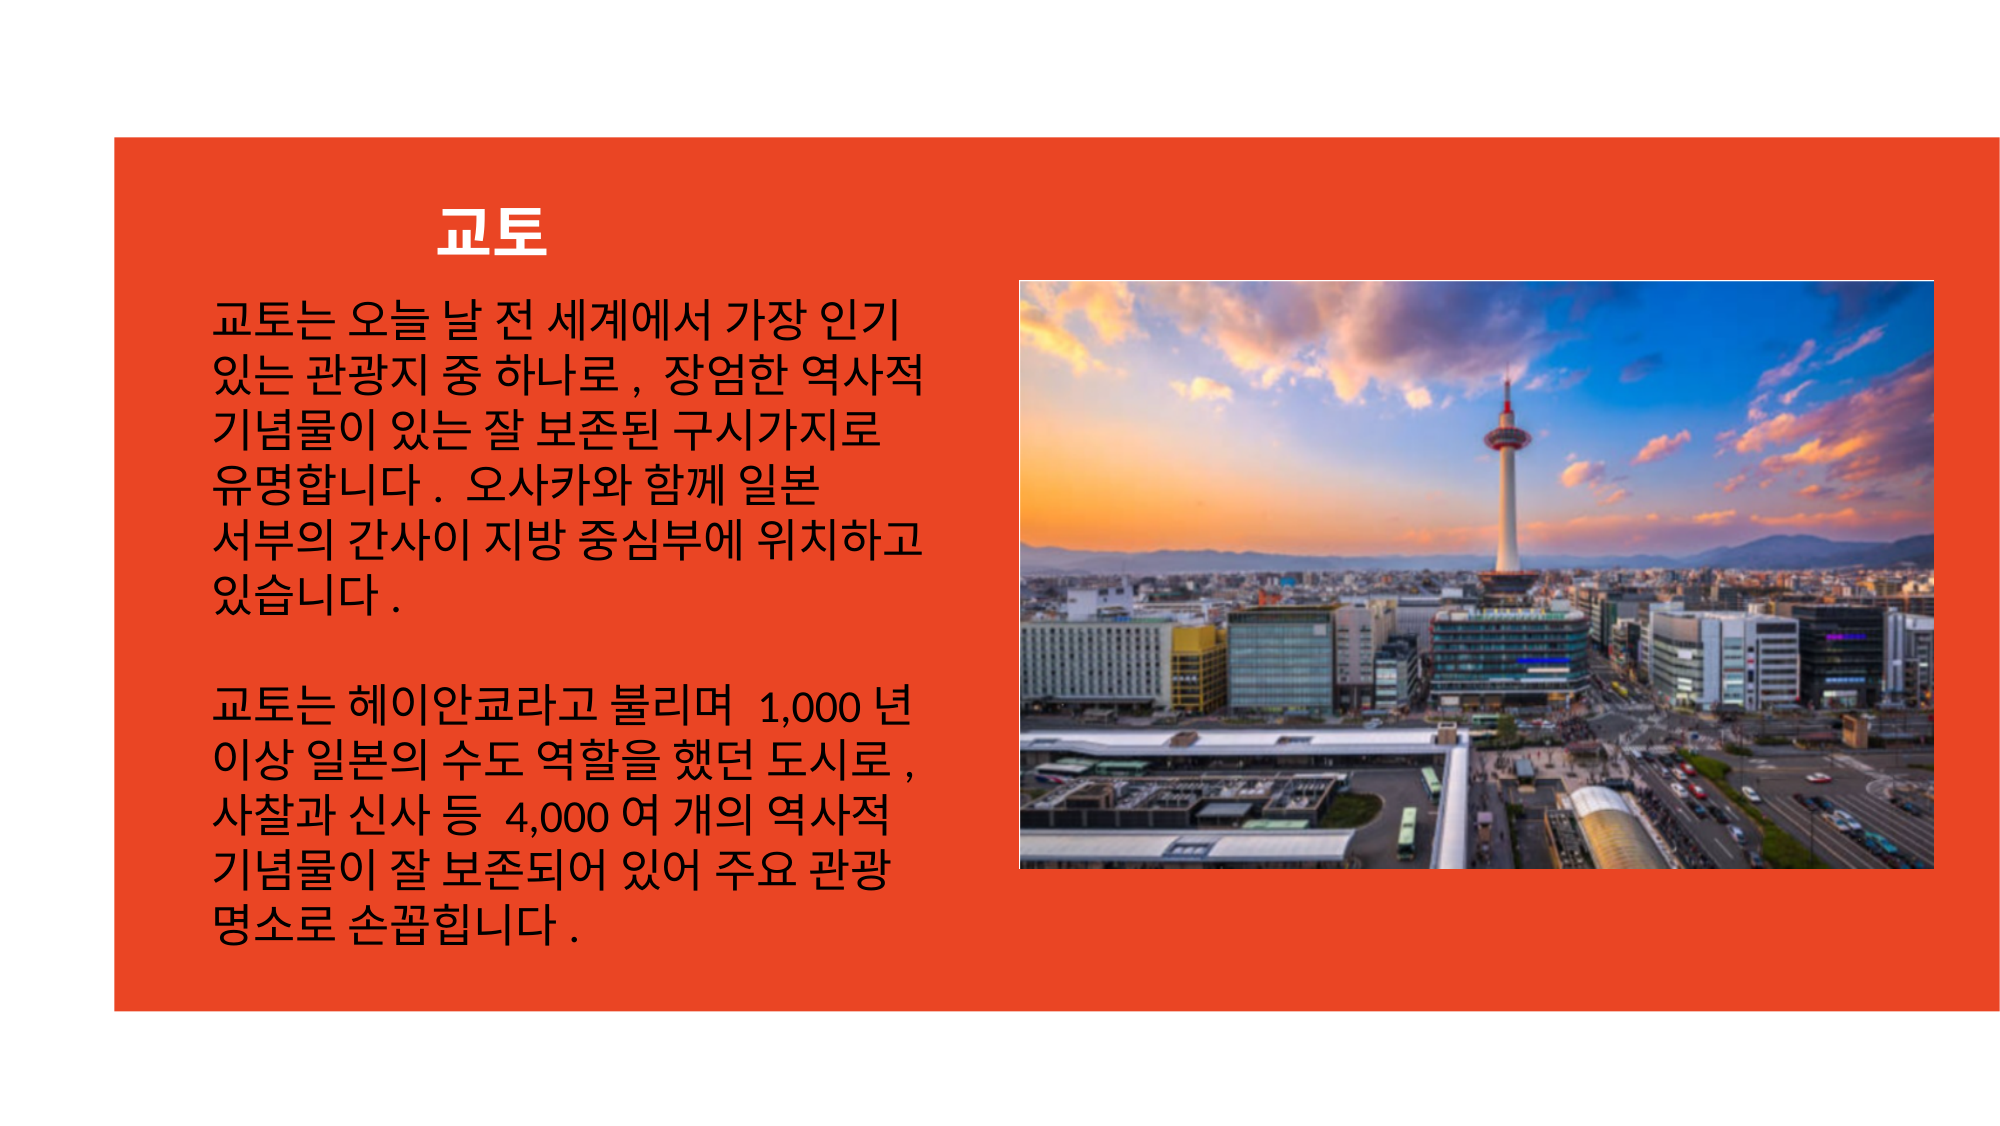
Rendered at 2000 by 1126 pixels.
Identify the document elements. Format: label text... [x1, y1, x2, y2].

text_box 교토 [421, 149, 918, 277]
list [1018, 280, 1934, 869]
text_box 교토는 오늘 날 전 세계에서 가장 인기 있는 관광지 중 하나로, 장엄한 역사적 기념물이 있는 잘 보존된 구시가지로 유명합니다. 오사카와 함께 일본 서부의 간사이 지방 중심부에 위치하고 있습니다. 교토는 헤이안쿄라고 불리며 1,000년 이상 일본의 수도 역할을 했던 도시로, 사찰과 신사 등 4,000여 개의 역사적 기념물이 잘 보존되어 있어 주요 관광 명소로 손꼽힙니다. [196, 284, 953, 1014]
text_box [112, 135, 2000, 1013]
